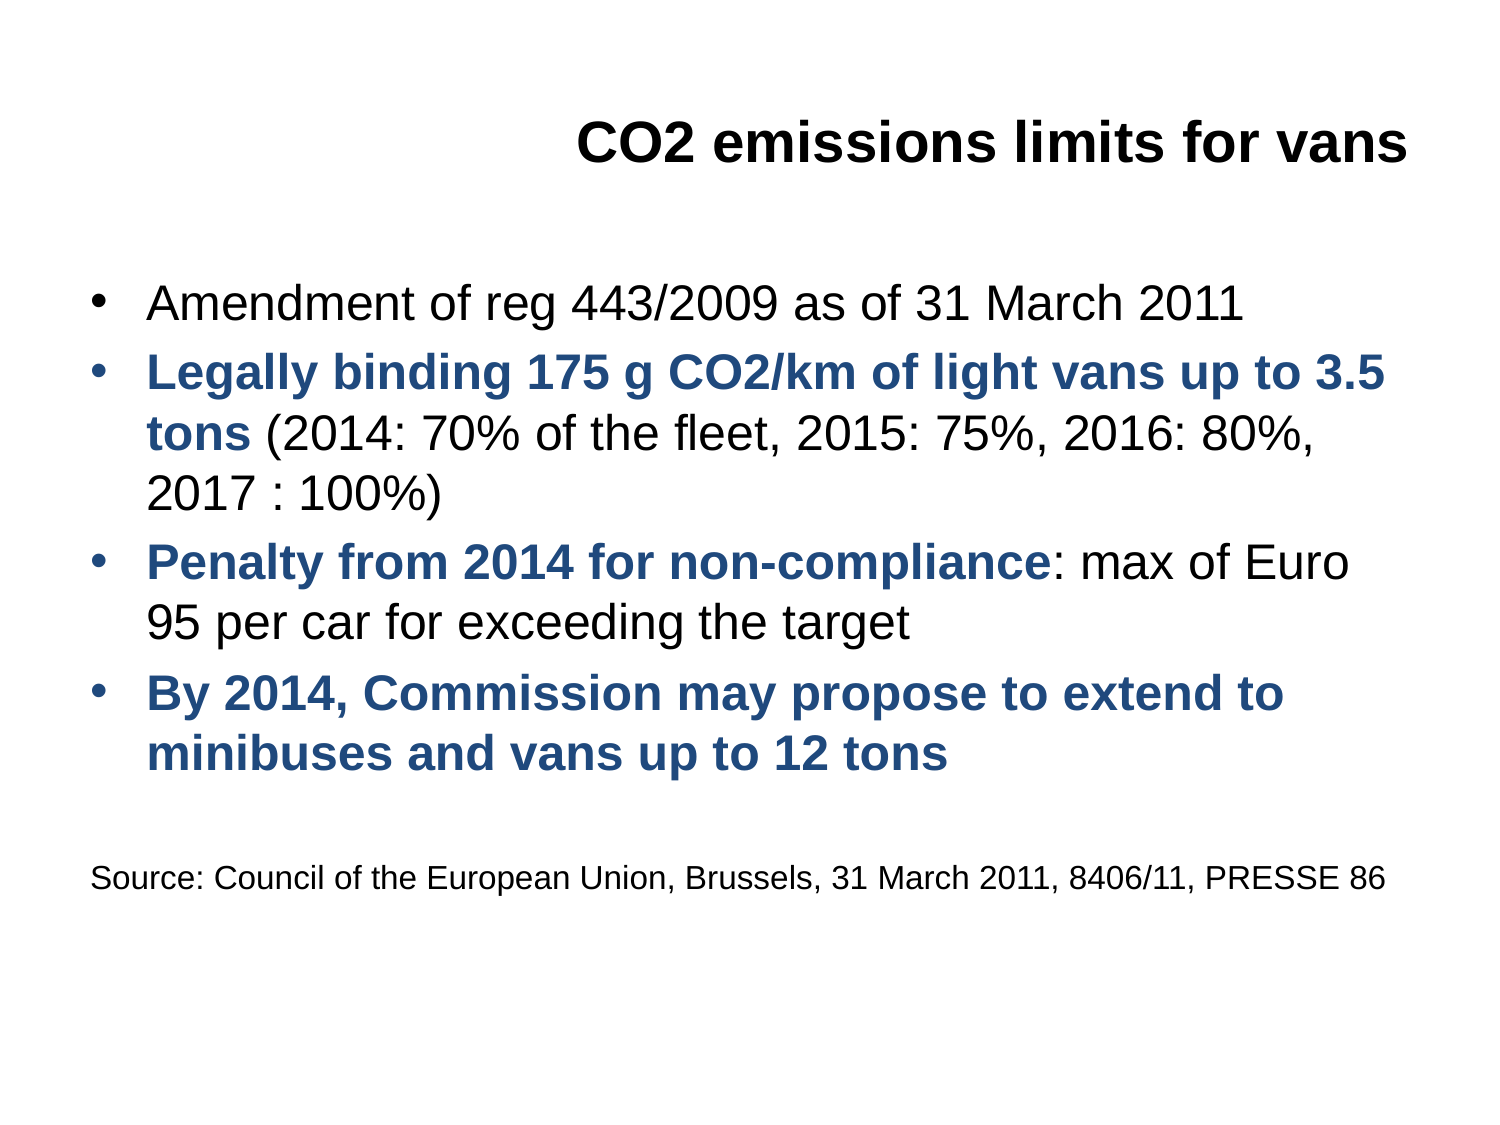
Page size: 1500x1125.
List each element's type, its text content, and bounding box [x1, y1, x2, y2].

list Amendment of reg 443/2009 as of 31 March 2011 Legally binding 175 g CO2/km of light vans up to 3.5 tons (2014: 70% of the fleet, 2015: 75%, 2016: 80%, 2017 : 100%) Penalty from 2014 for non-compliance: max of Euro 95 per car for exceeding the target By 2014, Commission may propose to extend to minibuses and vans up to 12 tons Source: Council of the European Union, Brussels, 31 March 2011, 8406/11, PRESSE 86 [75, 262, 1425, 1005]
title CO2 emissions limits for vans [75, 45, 1425, 233]
